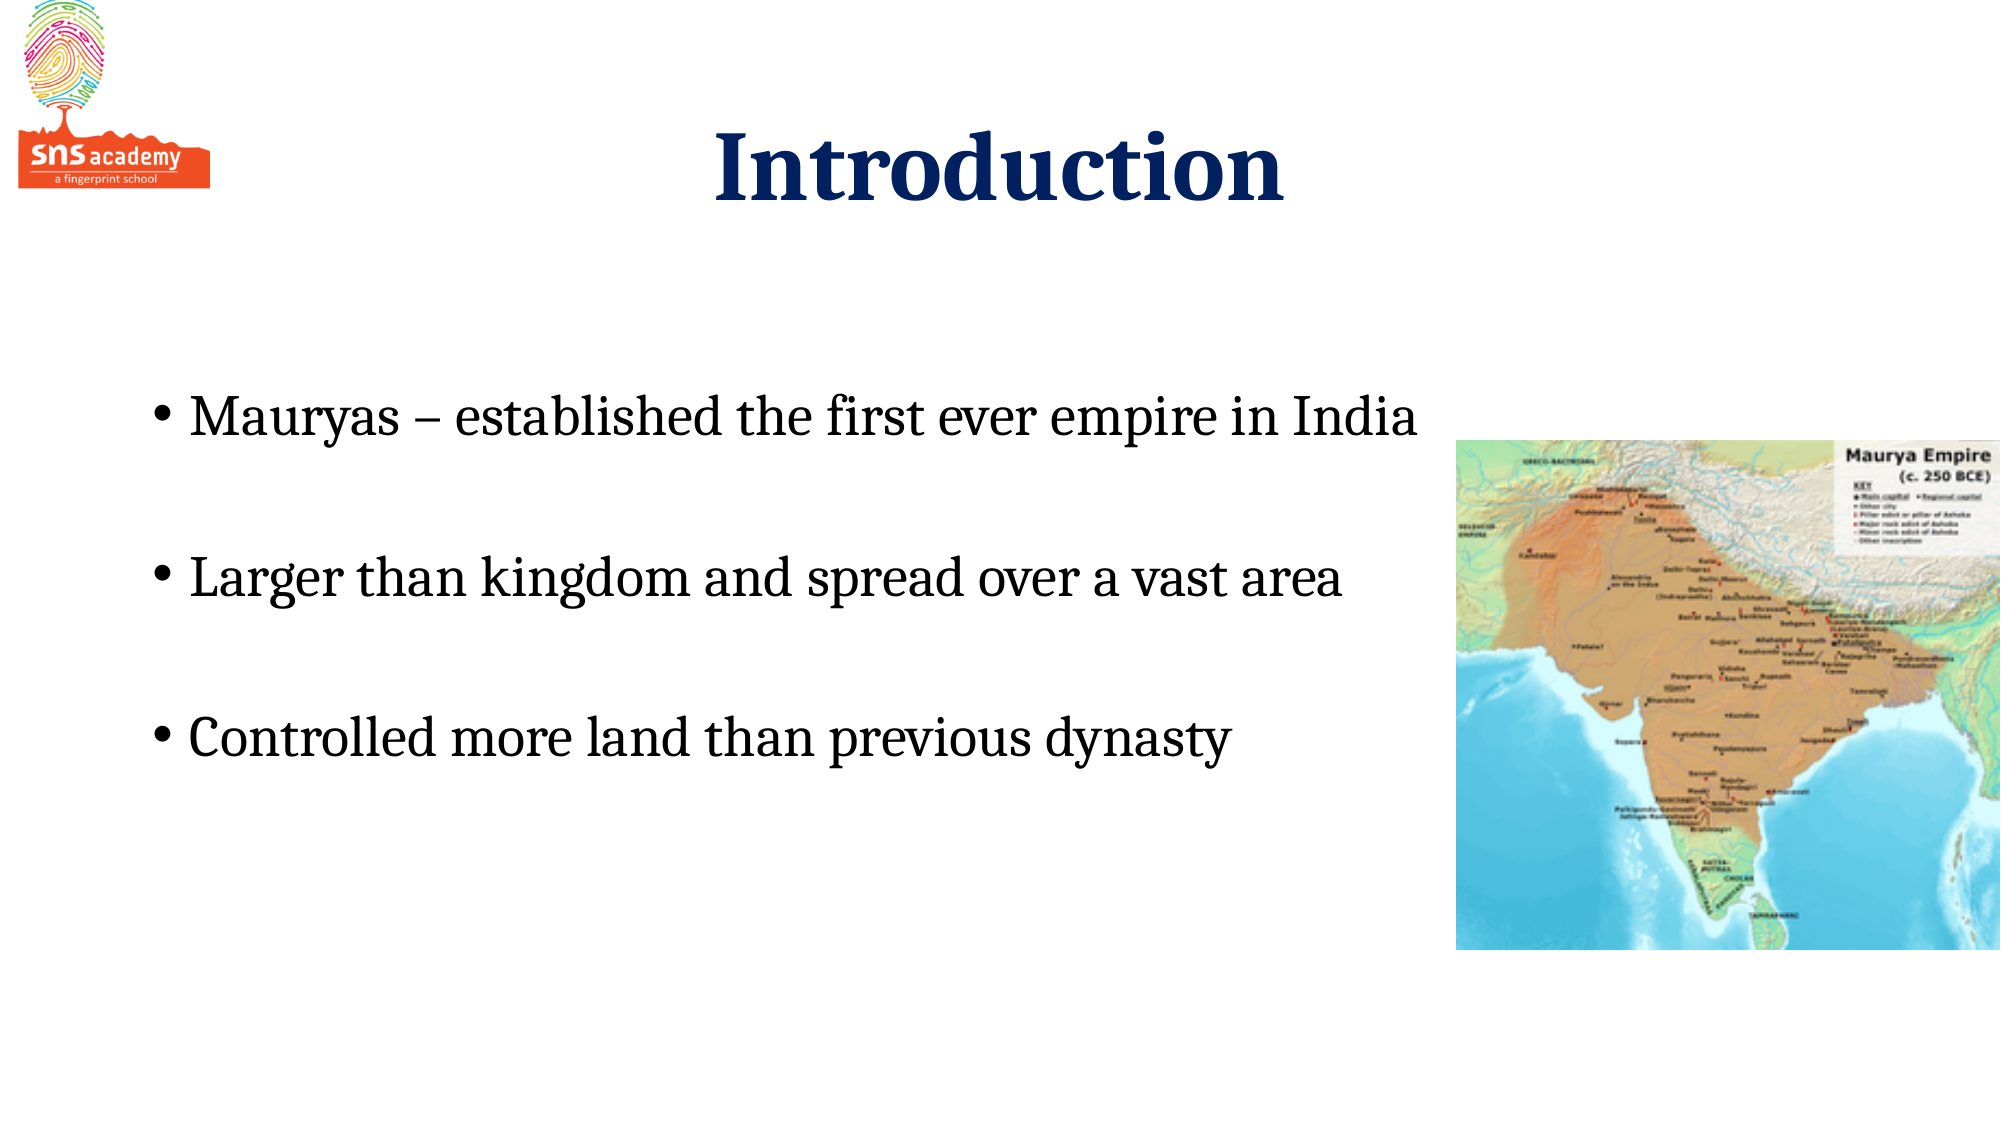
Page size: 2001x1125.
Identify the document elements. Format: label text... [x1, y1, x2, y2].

list Mauryas – established the first ever empire in India Larger than kingdom and spread over a vast area Controlled more land than previous dynasty [137, 299, 1863, 1014]
title Introduction [137, 59, 1863, 278]
picture [1455, 440, 2000, 950]
picture [17, 0, 211, 189]
